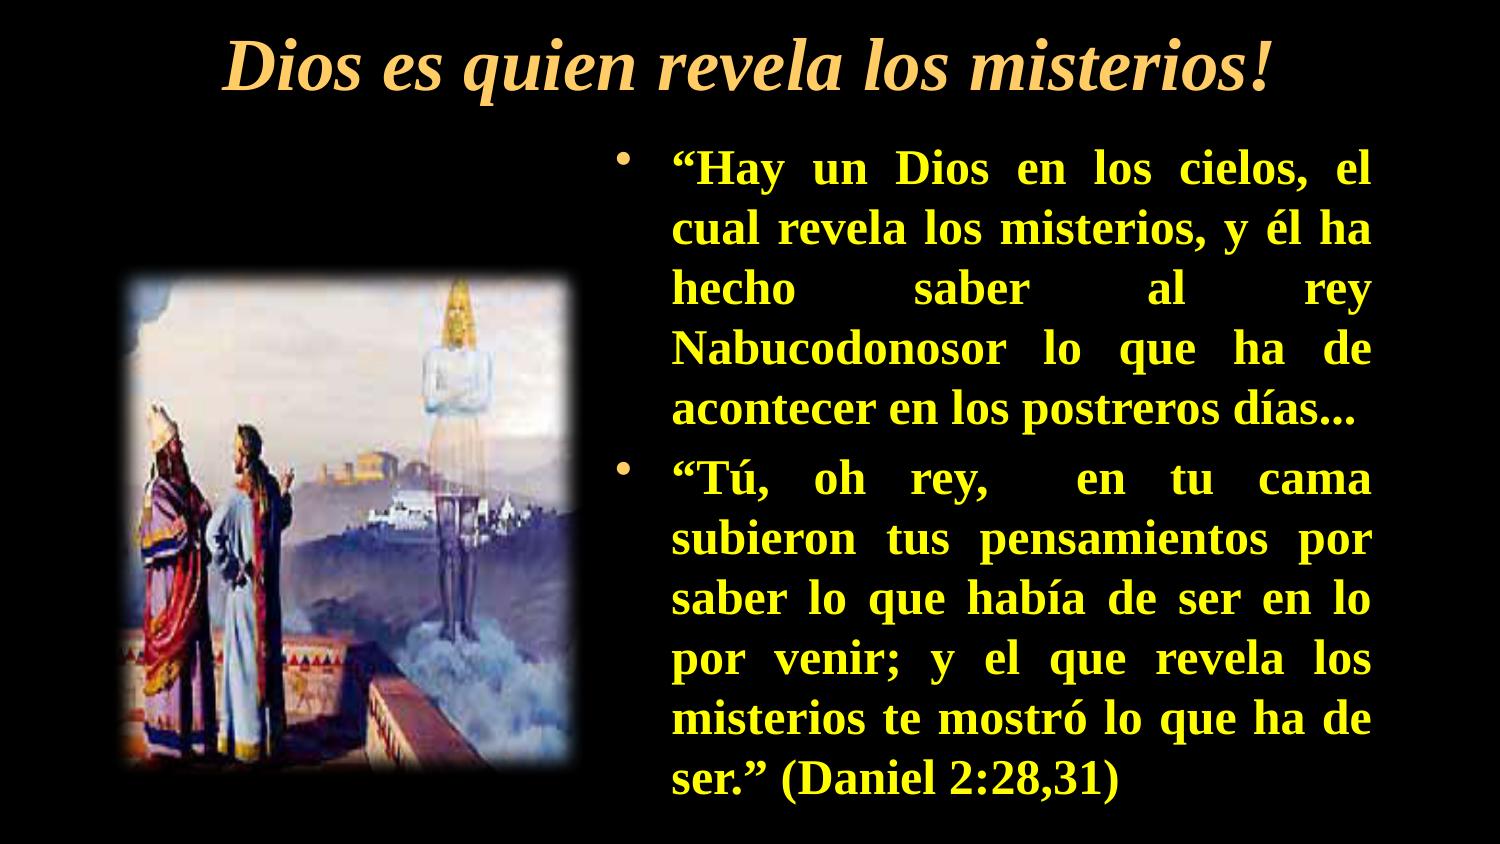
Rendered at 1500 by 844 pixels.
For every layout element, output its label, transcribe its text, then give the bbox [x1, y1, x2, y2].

title Dios es quien revela los misterios! [112, 0, 1388, 114]
list “Hay un Dios en los cielos, el cual revela los misterios, y él ha hecho saber al rey Nabucodonosor lo que ha de acontecer en los postreros días... “Tú, oh rey, en tu cama subieron tus pensamientos por saber lo que había de ser en lo por venir; y el que revela los misterios te mostró lo que ha de ser.” (Daniel 2:28,31) [600, 126, 1388, 633]
picture [111, 262, 585, 777]
